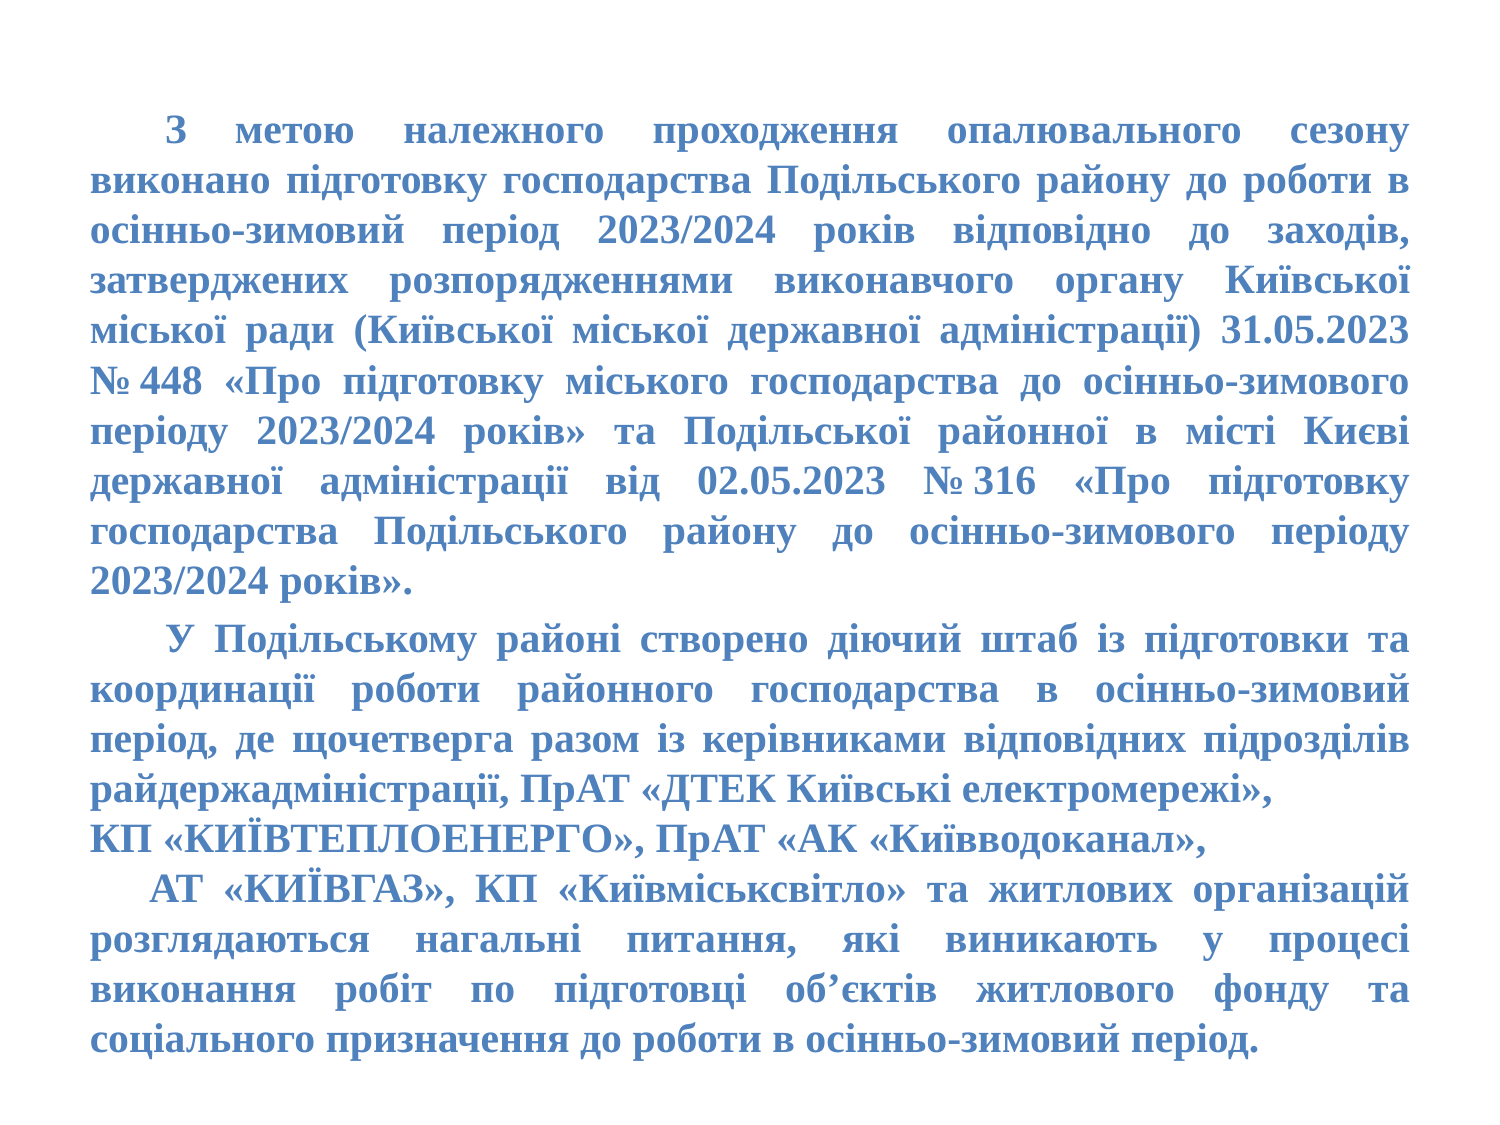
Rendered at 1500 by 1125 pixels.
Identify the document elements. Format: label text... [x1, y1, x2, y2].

list З метою належного проходження опалювального сезону виконано підготовку господарства Подільського району до роботи в осінньо-зимовий період 2023/2024 років відповідно до заходів, затверджених розпорядженнями виконавчого органу Київської міської ради (Київської міської державної адміністрації) 31.05.2023 № 448 «Про підготовку міського господарства до осінньо-зимового періоду 2023/2024 років» та Подільської районної в місті Києві державної адміністрації від 02.05.2023 № 316 «Про підготовку господарства Подільського району до осінньо-зимового періоду 2023/2024 років». У Подільському районі створено діючий штаб із підготовки та координації роботи районного господарства в осінньо-зимовий період, де щочетверга разом із керівниками відповідних підрозділів райдержадміністрації, ПрАТ «ДТЕК Київські електромережі», КП «КИЇВТЕПЛОЕНЕРГО», ПрАТ «АК «Київводоканал», АТ «КИЇВГАЗ», КП «Київміськсвітло» та житлових організацій розглядаються нагальні питання, які виникають у процесі виконання робіт по підготовці об’єктів житлового фонду та соціального призначення до роботи в осінньо-зимовий період. [74, 94, 1426, 1096]
